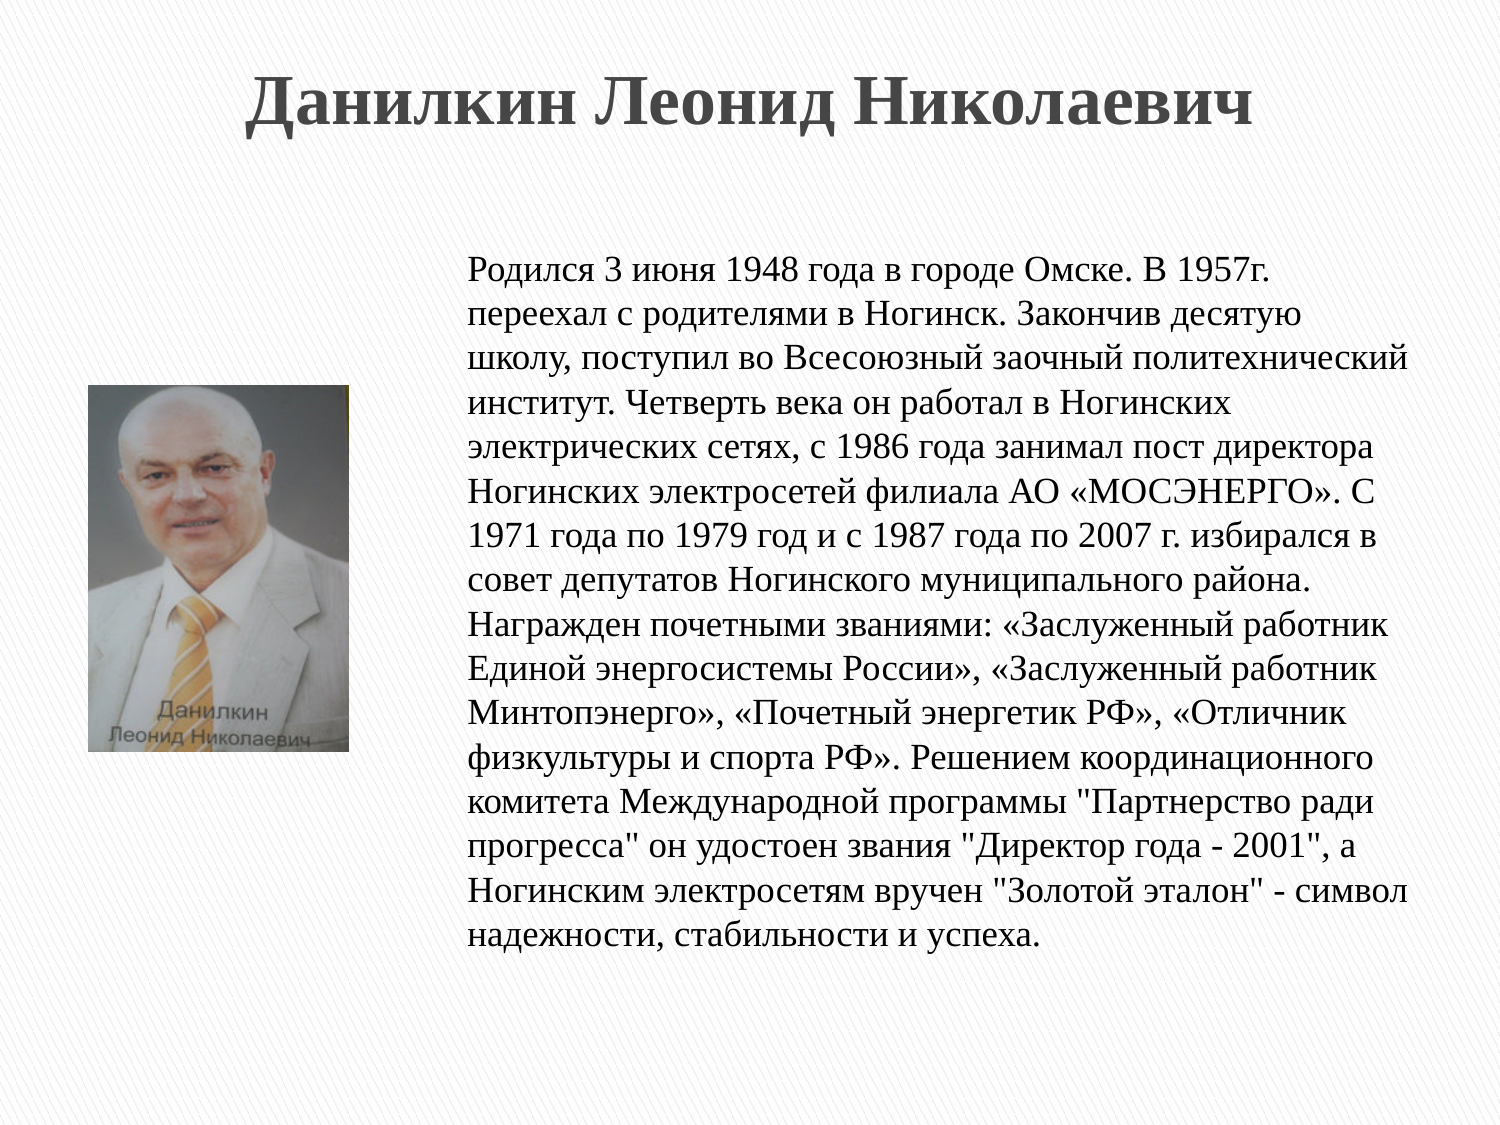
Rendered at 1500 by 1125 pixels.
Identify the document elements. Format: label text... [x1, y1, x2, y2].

title Данилкин Леонид Николаевич [75, 44, 1425, 233]
list Родился 3 июня 1948 года в городе Омске. В 1957г. переехал с родителями в Ногинск. Закончив десятую школу, поступил во Всесоюзный заочный политехнический институт. Четверть века он работал в Ногинских электрических сетях, с 1986 года занимал пост директора Ногинских электросетей филиала АО «МОСЭНЕРГО». С 1971 года по 1979 год и с 1987 года по 2007 г. избирался в совет депутатов Ногинского муниципального района. Награжден почетными званиями: «Заслуженный работник Единой энергосистемы России», «Заслуженный работник Минтопэнерго», «Почетный энергетик РФ», «Отличник физкультуры и спорта РФ». Решением координационного комитета Международной программы "Партнерство ради прогресса" он удостоен звания "Директор года - 2001", а Ногинским электросетям вручен "Золотой эталон" - символ надежности, стабильности и успеха. [395, 236, 1425, 1000]
picture [88, 385, 349, 752]
